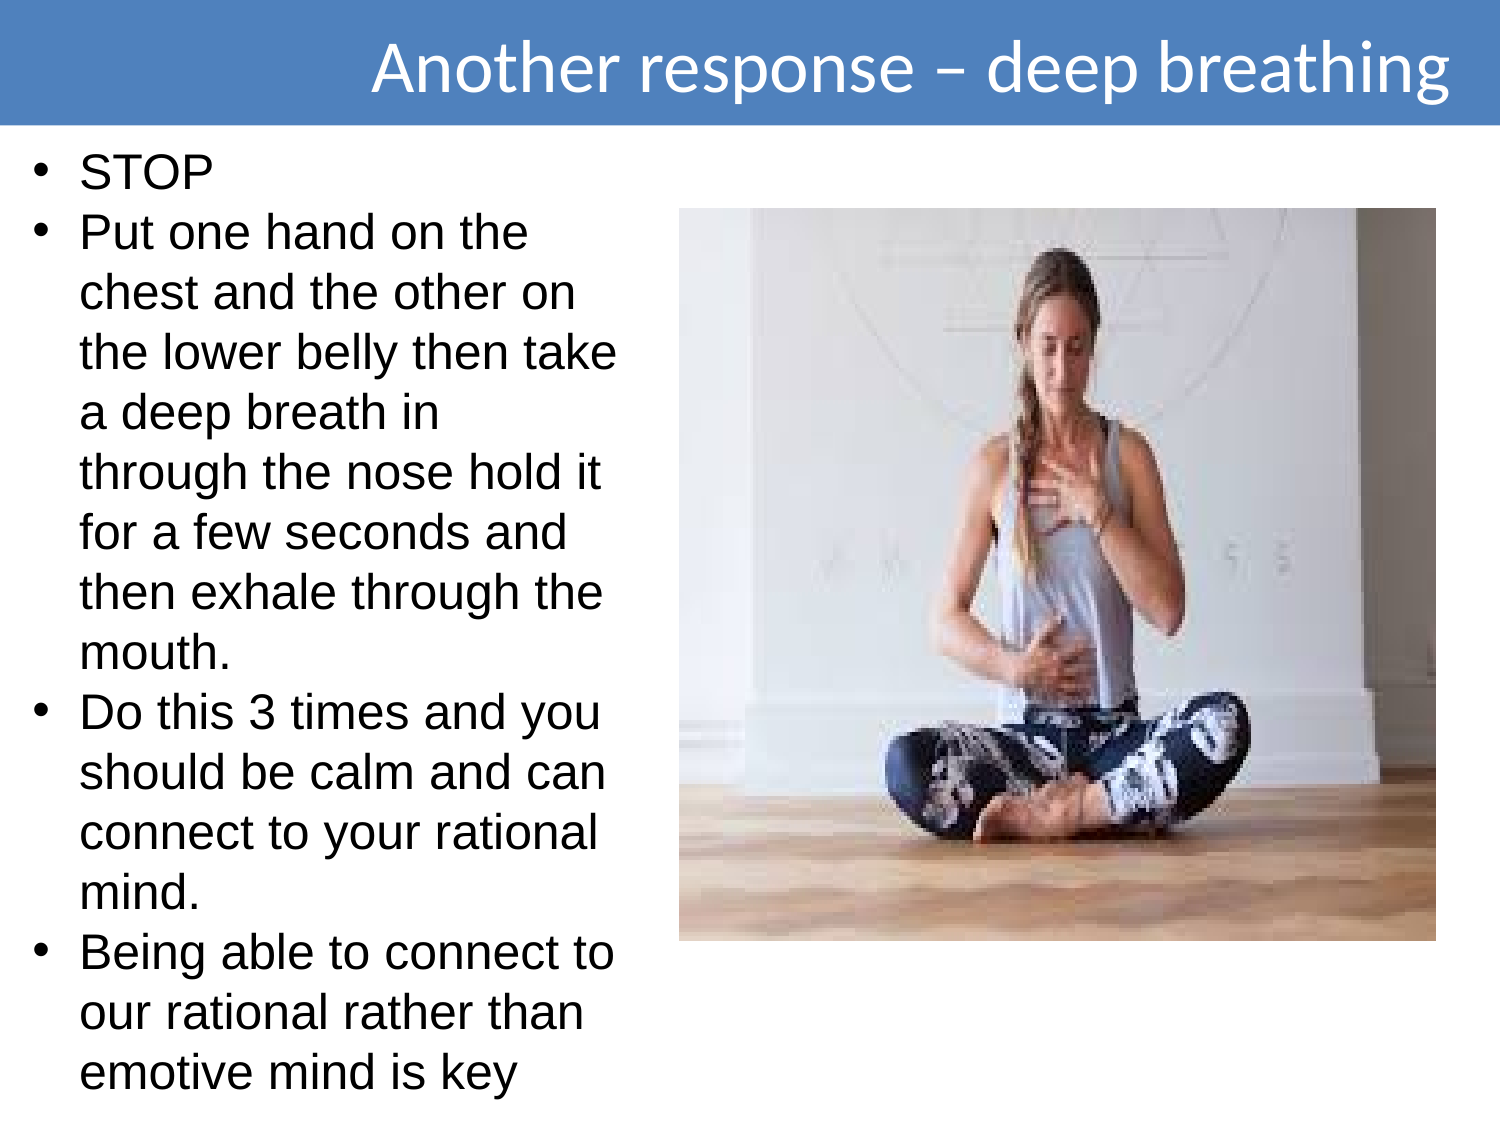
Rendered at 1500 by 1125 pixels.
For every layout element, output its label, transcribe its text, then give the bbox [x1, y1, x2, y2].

text_box STOP Put one hand on the chest and the other on the lower belly then take a deep breath in through the nose hold it for a few seconds and then exhale through the mouth. Do this 3 times and you should be calm and can connect to your rational mind. Being able to connect to our rational rather than emotive mind is key [17, 132, 638, 1125]
picture [678, 207, 1436, 941]
text_box Another response – deep breathing [0, 0, 1500, 128]
text_box [41, 125, 1459, 262]
